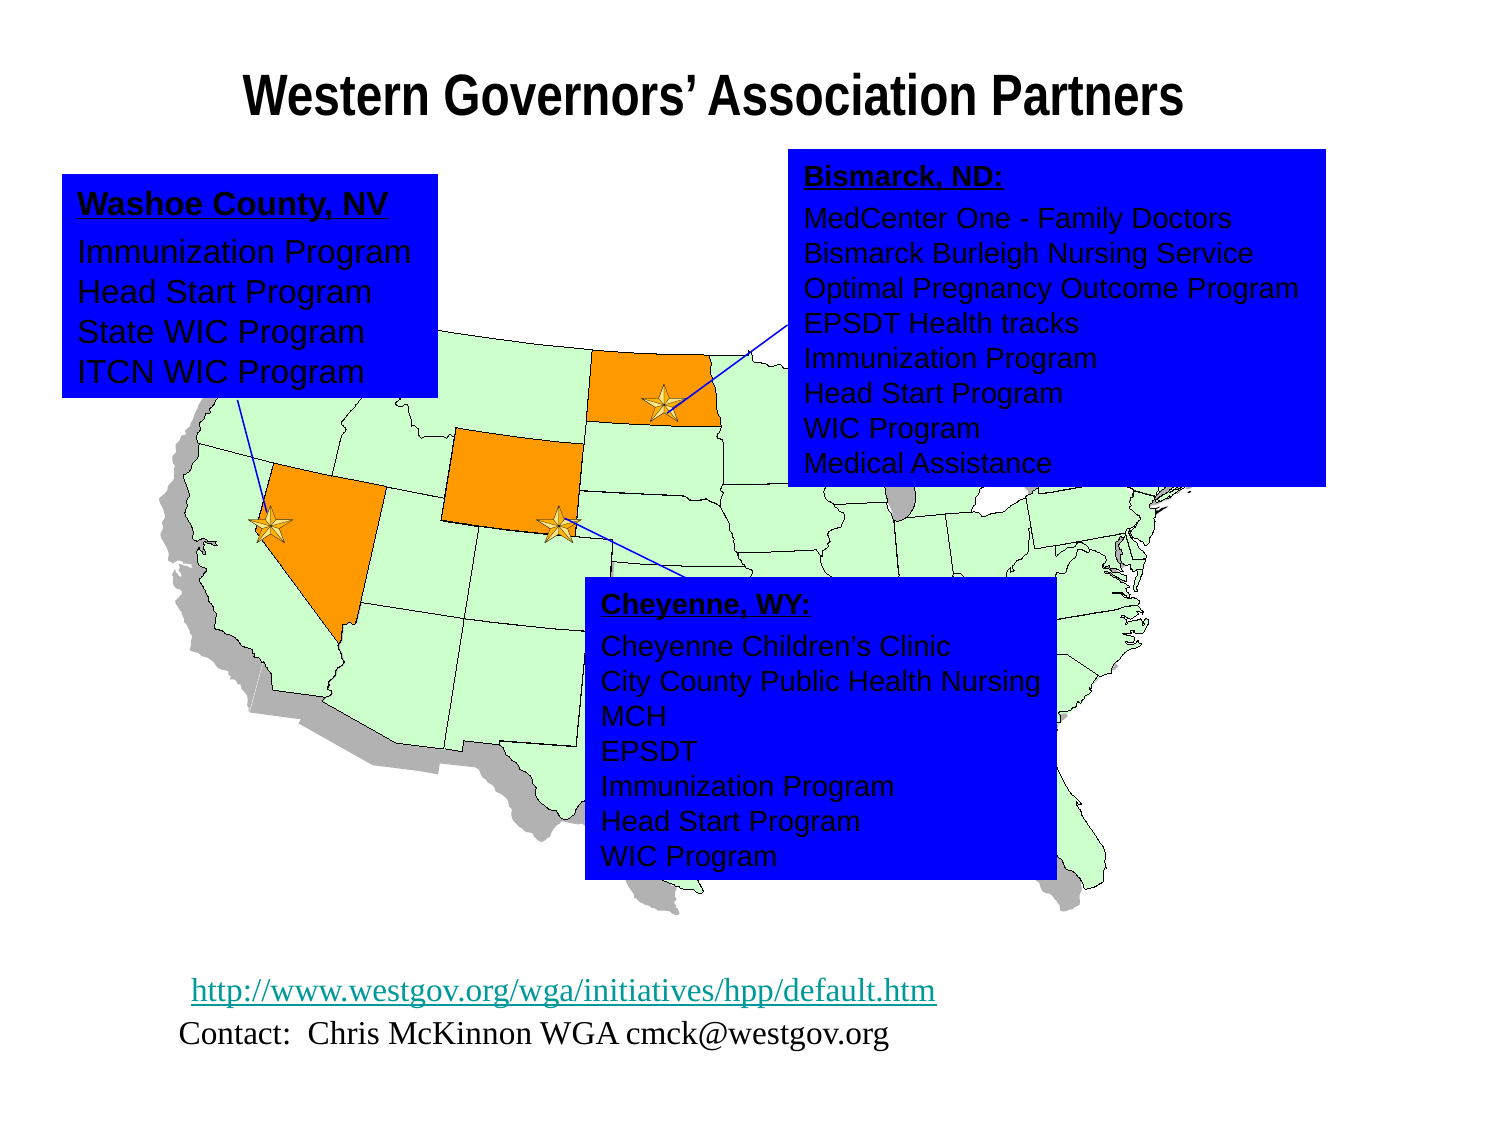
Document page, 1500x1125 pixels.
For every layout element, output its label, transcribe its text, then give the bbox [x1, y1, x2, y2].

text_box [1112, 663, 1119, 671]
text_box [893, 515, 953, 577]
text_box [395, 330, 593, 445]
text_box [196, 398, 362, 477]
text_box Washoe County, NV Immunization Program Head Start Program State WIC Program ITCN WIC Program [62, 174, 438, 398]
text_box [1154, 505, 1169, 515]
text_box [1116, 537, 1125, 569]
text_box [1056, 550, 1140, 620]
text_box [499, 654, 585, 820]
text_box [1057, 767, 1107, 890]
text_box [580, 421, 723, 505]
text_box [746, 566, 756, 577]
text_box [1155, 487, 1171, 499]
text_box [250, 663, 585, 842]
text_box [945, 498, 1030, 577]
text_box [1024, 487, 1037, 494]
text_box [1125, 528, 1147, 559]
text_box [1061, 714, 1068, 723]
text_box Bismarck, ND: MedCenter One - Family Doctors Bismarck Burleigh Nursing Service Optimal Pregnancy Outcome Program EPSDT Health tracks Immunization Program Head Start Program WIC Program Medical Assistance [788, 149, 1325, 487]
text_box [322, 602, 465, 749]
text_box [625, 880, 680, 916]
text_box [361, 487, 479, 618]
text_box [906, 487, 984, 518]
text_box [1150, 497, 1172, 507]
text_box [1055, 533, 1146, 572]
picture [640, 383, 688, 423]
text_box [820, 502, 899, 577]
text_box [720, 484, 844, 555]
text_box [611, 561, 753, 577]
text_box [333, 398, 455, 498]
text_box [1035, 857, 1082, 912]
text_box [738, 550, 830, 577]
text_box [1025, 487, 1140, 548]
text_box Cheyenne, WY: Cheyenne Children’s Clinic City County Public Health Nursing MCH EPSDT Immunization Program Head Start Program WIC Program [585, 577, 1057, 880]
text_box [465, 526, 613, 631]
text_box [662, 880, 704, 894]
text_box http://www.westgov.org/wga/initiatives/hpp/default.htm Contact: Chris McKinnon WGA cmck@westgov.org [163, 944, 961, 1059]
text_box [886, 487, 915, 521]
text_box [263, 464, 387, 642]
text_box [1057, 655, 1098, 723]
text_box [159, 398, 263, 713]
text_box [578, 490, 745, 566]
picture [246, 504, 294, 544]
text_box [1129, 490, 1156, 546]
text_box [709, 350, 788, 485]
text_box [1132, 569, 1143, 592]
text_box [1057, 605, 1149, 677]
text_box [1155, 487, 1185, 503]
text_box [587, 350, 721, 426]
text_box [1006, 526, 1090, 577]
text_box [1128, 487, 1158, 498]
text_box [183, 444, 344, 698]
text_box [1038, 487, 1080, 494]
text_box [442, 428, 584, 532]
text_box [446, 618, 585, 752]
picture [534, 504, 583, 544]
text_box [823, 487, 888, 505]
text_box [1125, 487, 1133, 495]
text_box Western Governors’ Association Partners [227, 50, 1200, 135]
text_box [1156, 487, 1166, 495]
